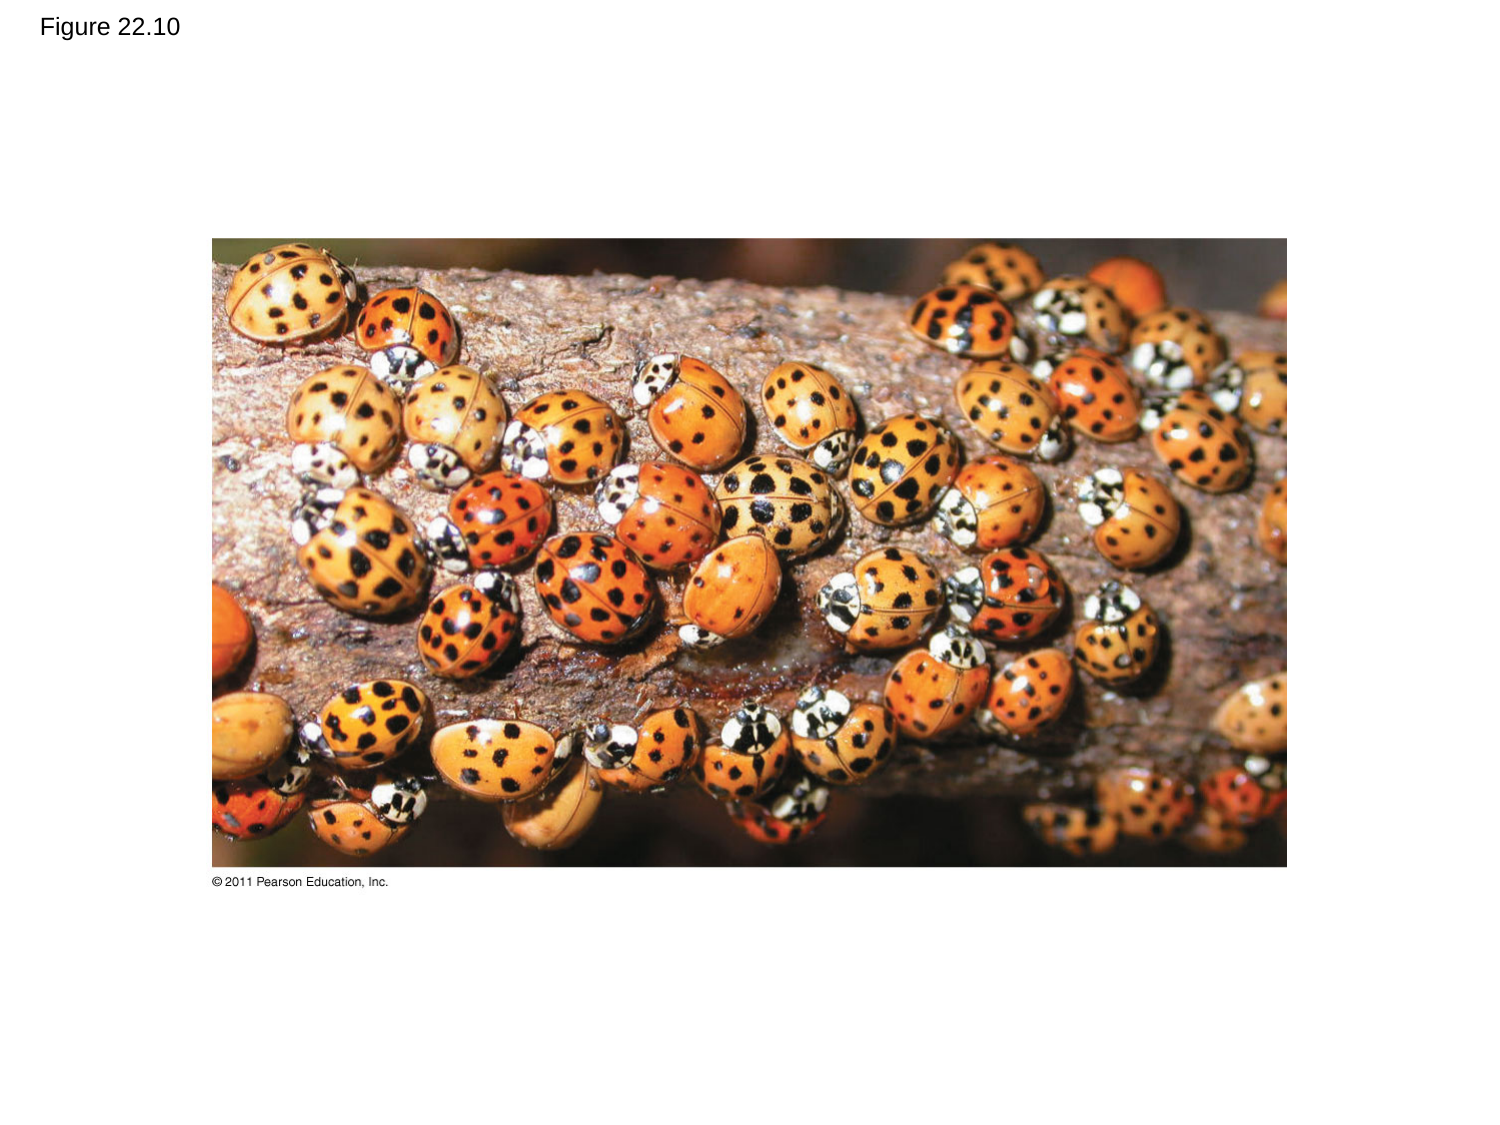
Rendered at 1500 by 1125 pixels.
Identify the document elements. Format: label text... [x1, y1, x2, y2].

title Figure 22.10 [24, 1, 1301, 49]
picture [206, 230, 1294, 898]
